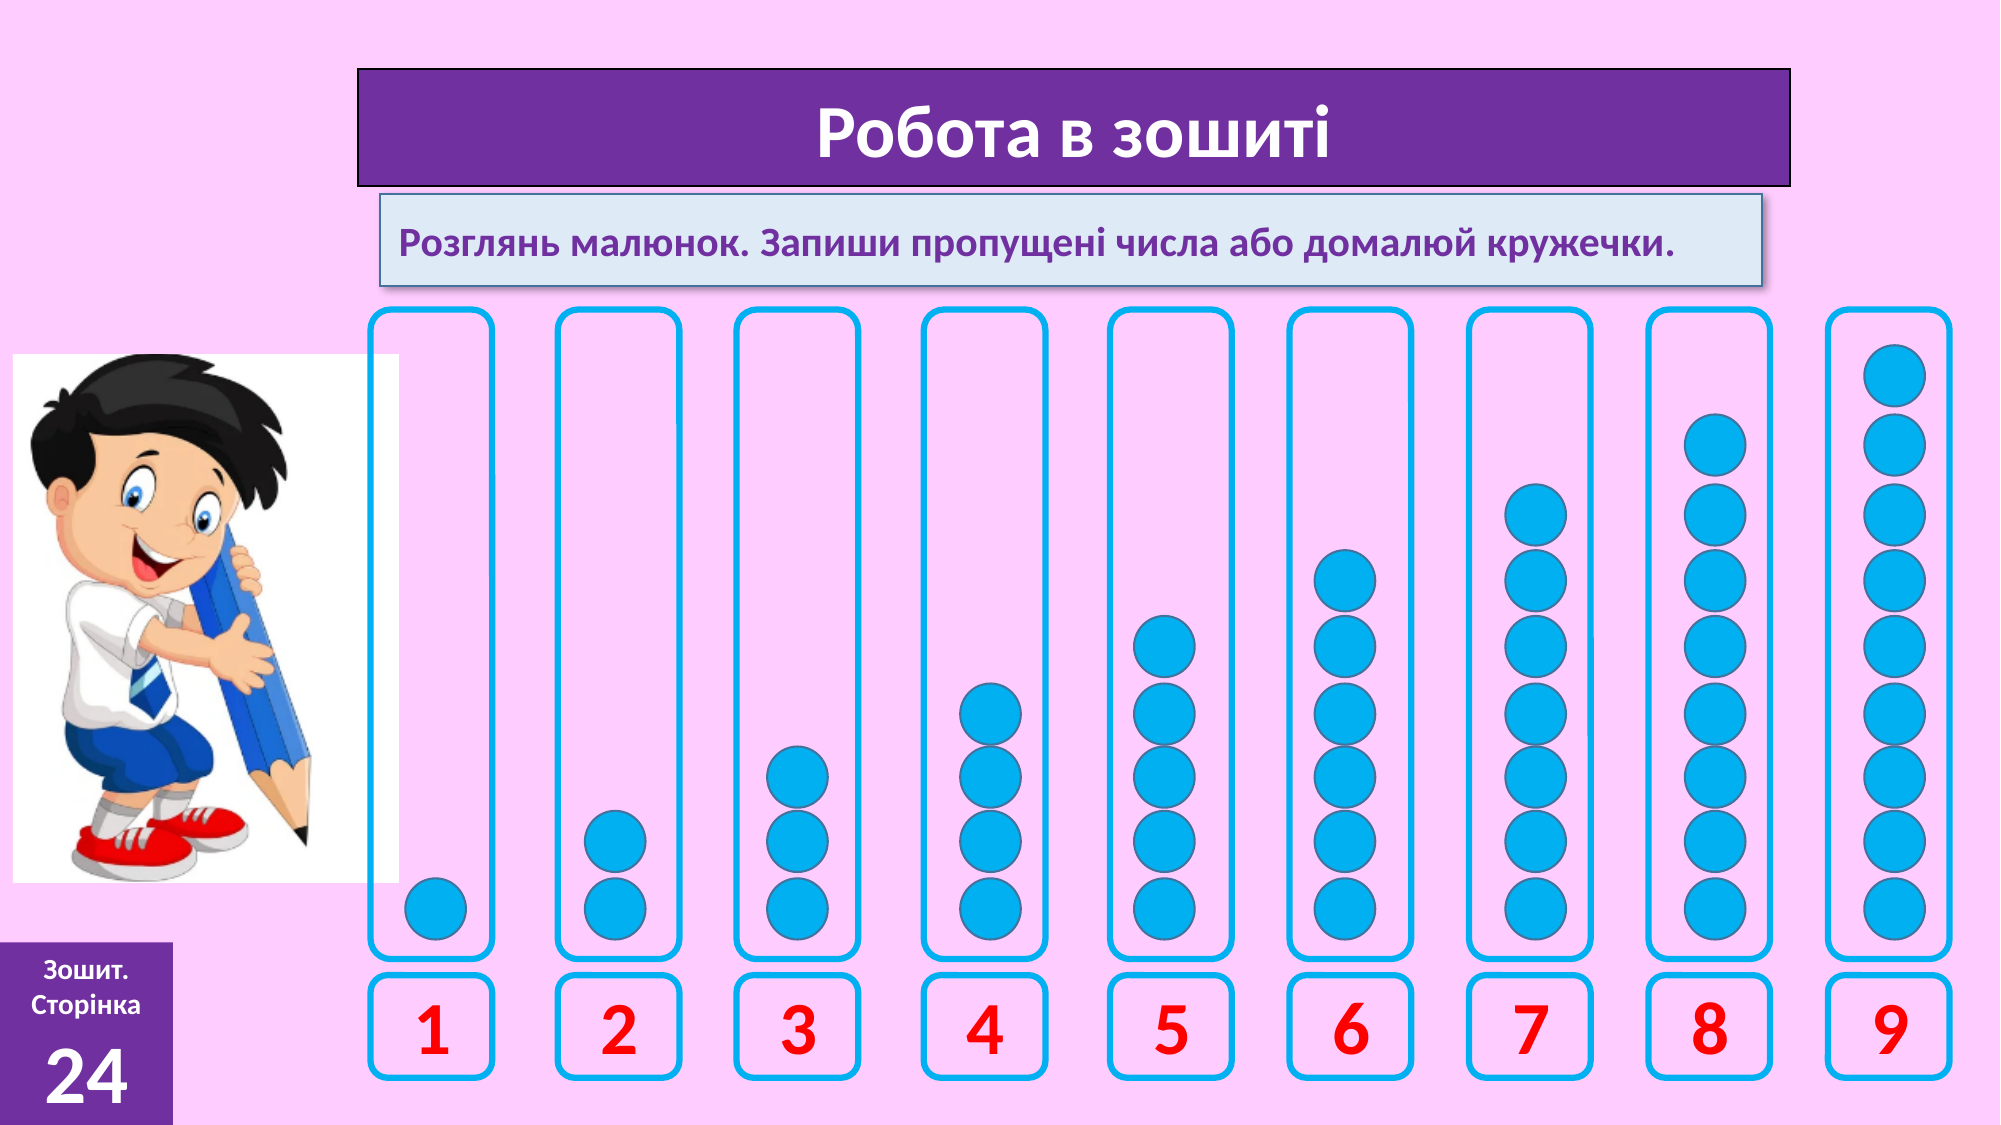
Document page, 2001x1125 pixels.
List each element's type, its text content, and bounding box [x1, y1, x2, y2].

text_box [583, 877, 647, 941]
text_box [766, 745, 829, 809]
text_box [1683, 682, 1747, 746]
text_box 2 [586, 971, 671, 1077]
text_box [1504, 877, 1568, 941]
text_box [484, 976, 494, 1077]
text_box [1863, 483, 1926, 547]
text_box [1504, 614, 1568, 679]
text_box [959, 877, 1022, 941]
text_box 7 [1497, 971, 1583, 1077]
text_box [583, 809, 647, 874]
text_box [1863, 614, 1926, 679]
text_box 6 [1317, 971, 1403, 1077]
text_box [922, 974, 1036, 1079]
text_box [1762, 976, 1772, 1077]
text_box [1504, 549, 1568, 613]
text_box [1132, 682, 1196, 746]
text_box [1109, 308, 1233, 961]
text_box [1313, 682, 1377, 746]
text_box [404, 877, 467, 941]
text_box [671, 976, 681, 1077]
text_box [1313, 809, 1377, 874]
text_box [1108, 974, 1223, 1079]
picture [374, 354, 399, 883]
text_box Робота в зошиті [357, 68, 1791, 187]
text_box [1132, 877, 1196, 941]
text_box 5 [1138, 971, 1224, 1077]
text_box [556, 308, 681, 961]
text_box [1132, 746, 1196, 809]
text_box [1863, 877, 1926, 941]
text_box [1942, 976, 1951, 1077]
text_box [766, 877, 829, 941]
text_box [850, 976, 860, 1077]
text_box 4 [952, 971, 1038, 1077]
text_box [369, 308, 494, 961]
text_box [1826, 308, 1951, 961]
text_box [1863, 809, 1926, 874]
text_box [1224, 976, 1233, 1077]
text_box [1683, 413, 1747, 477]
text_box [959, 682, 1022, 746]
text_box [1038, 977, 1047, 1076]
text_box [1683, 809, 1747, 874]
text_box [1863, 682, 1926, 746]
text_box [766, 809, 829, 874]
text_box [1683, 614, 1747, 679]
text_box [1647, 308, 1772, 961]
text_box [369, 974, 483, 1079]
text_box [1467, 974, 1582, 1079]
text_box Розглянь малюнок. Запиши пропущені числа або домалюй кружечки. [379, 193, 1763, 287]
text_box [1132, 614, 1196, 679]
text_box [959, 746, 1022, 809]
text_box [1583, 976, 1592, 1077]
text_box [1467, 308, 1592, 961]
text_box [1683, 483, 1747, 547]
text_box [1863, 344, 1926, 408]
text_box [1863, 746, 1926, 809]
text_box [1504, 746, 1568, 809]
text_box [1313, 746, 1377, 809]
text_box [1647, 974, 1761, 1079]
text_box [1313, 877, 1377, 941]
text_box [1288, 974, 1402, 1079]
text_box Зошит. Сторінка 24 [0, 941, 174, 1125]
text_box 9 [1856, 971, 1942, 1077]
text_box [1863, 549, 1926, 613]
text_box [1863, 413, 1926, 477]
text_box [1403, 976, 1413, 1077]
text_box 3 [764, 971, 850, 1077]
picture [12, 354, 367, 883]
text_box [1683, 877, 1747, 941]
text_box [1504, 483, 1568, 547]
text_box [735, 974, 849, 1079]
text_box [1132, 809, 1196, 874]
text_box [1826, 974, 1940, 1079]
text_box [1683, 549, 1747, 613]
text_box [1313, 614, 1377, 679]
text_box [556, 974, 670, 1079]
text_box 1 [398, 971, 484, 1077]
text_box [922, 308, 1047, 961]
text_box [1313, 549, 1377, 613]
text_box [735, 308, 860, 961]
text_box 8 [1676, 971, 1762, 1077]
text_box [1683, 746, 1747, 809]
text_box [959, 809, 1022, 874]
text_box [1504, 809, 1568, 874]
text_box [1288, 308, 1413, 961]
text_box [1504, 682, 1568, 746]
